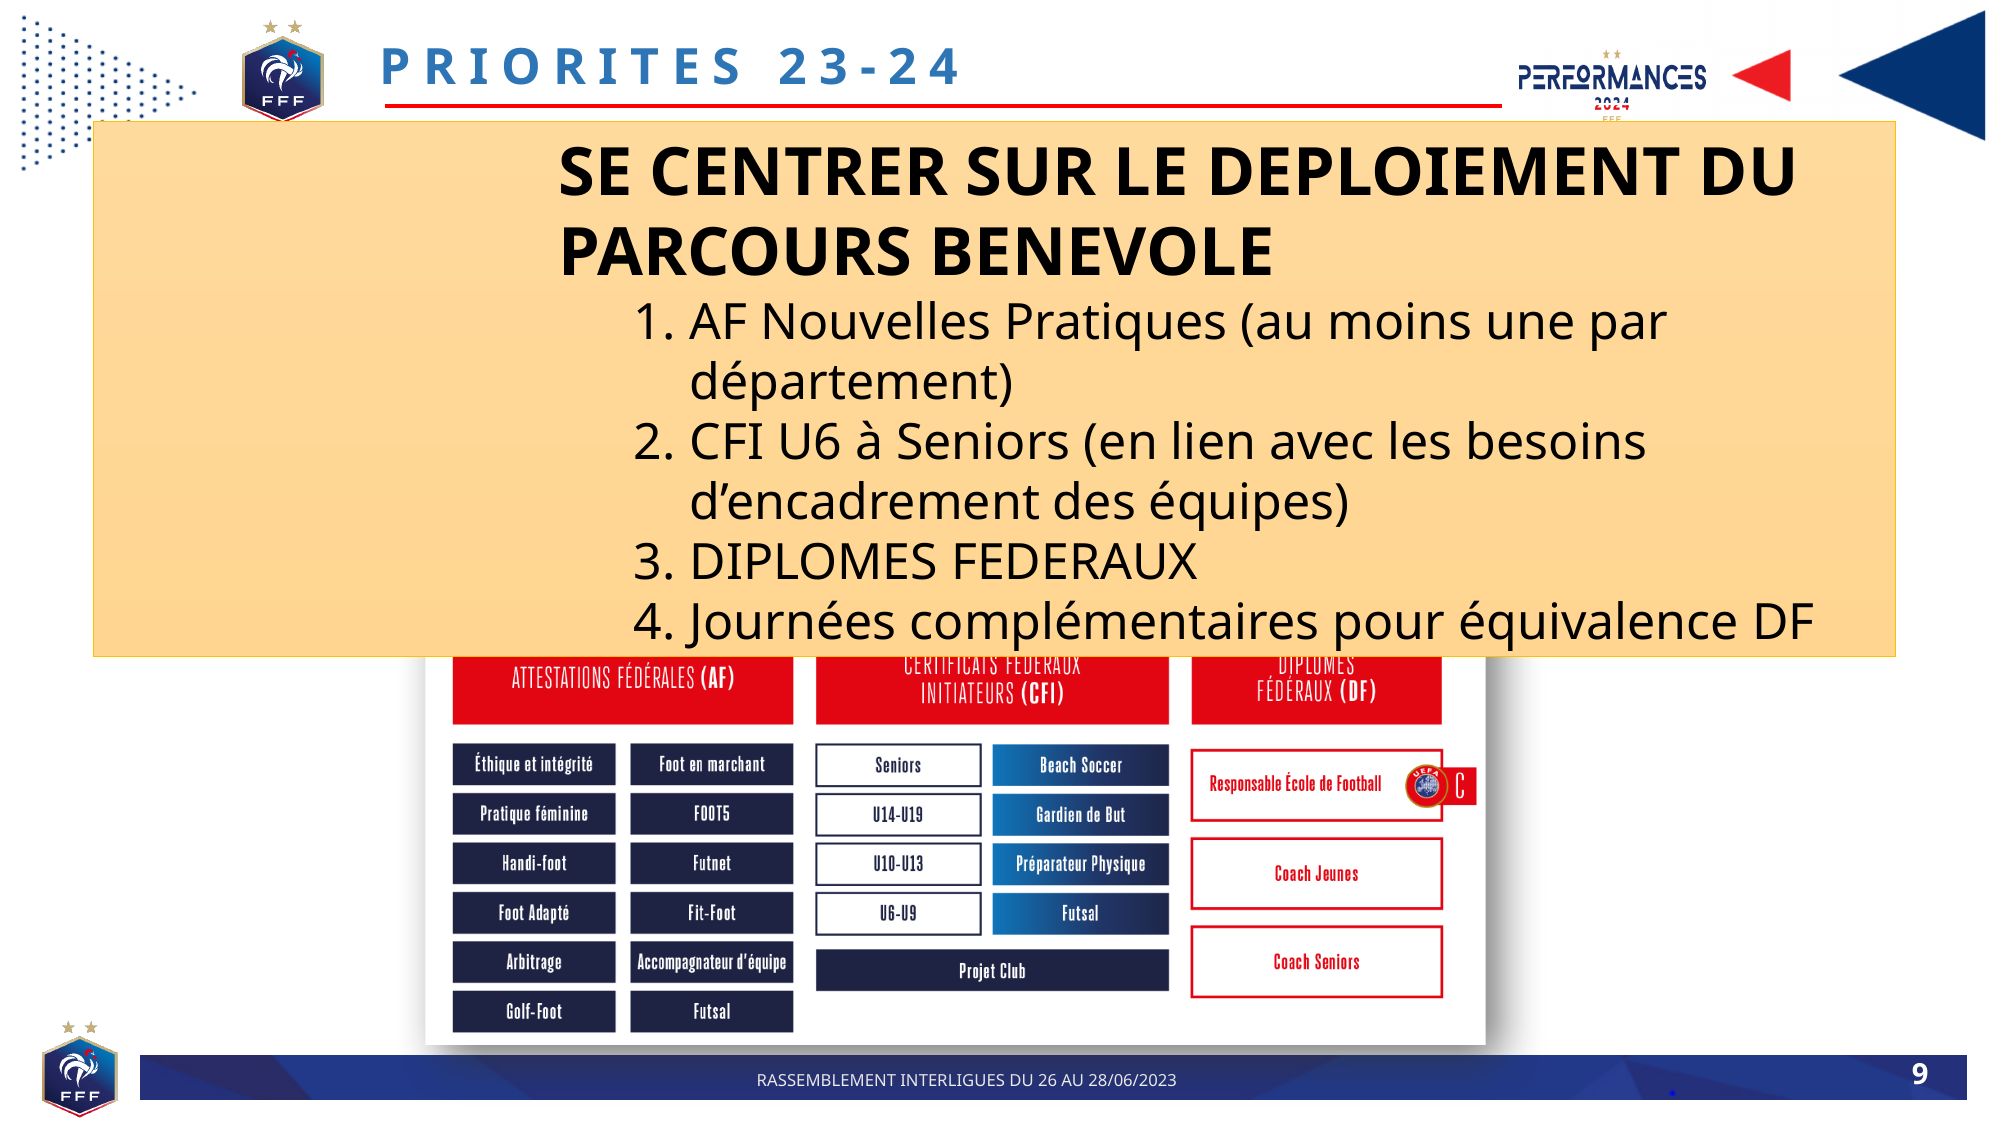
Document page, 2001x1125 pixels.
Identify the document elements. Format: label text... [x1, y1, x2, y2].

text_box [0, 0, 2000, 196]
picture [216, 7, 349, 149]
picture [425, 485, 1486, 1045]
text_box SE CENTRER SUR LE DEPLOIEMENT DU PARCOURS BENEVOLE AF Nouvelles Pratiques (au moins une par département) CFI U6 à Seniors (en lien avec les besoins d’encadrement des équipes) DIPLOMES FEDERAUX Journées complémentaires pour équivalence DF [93, 196, 1896, 657]
picture [1503, 41, 1720, 129]
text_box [18, 1009, 1978, 1125]
